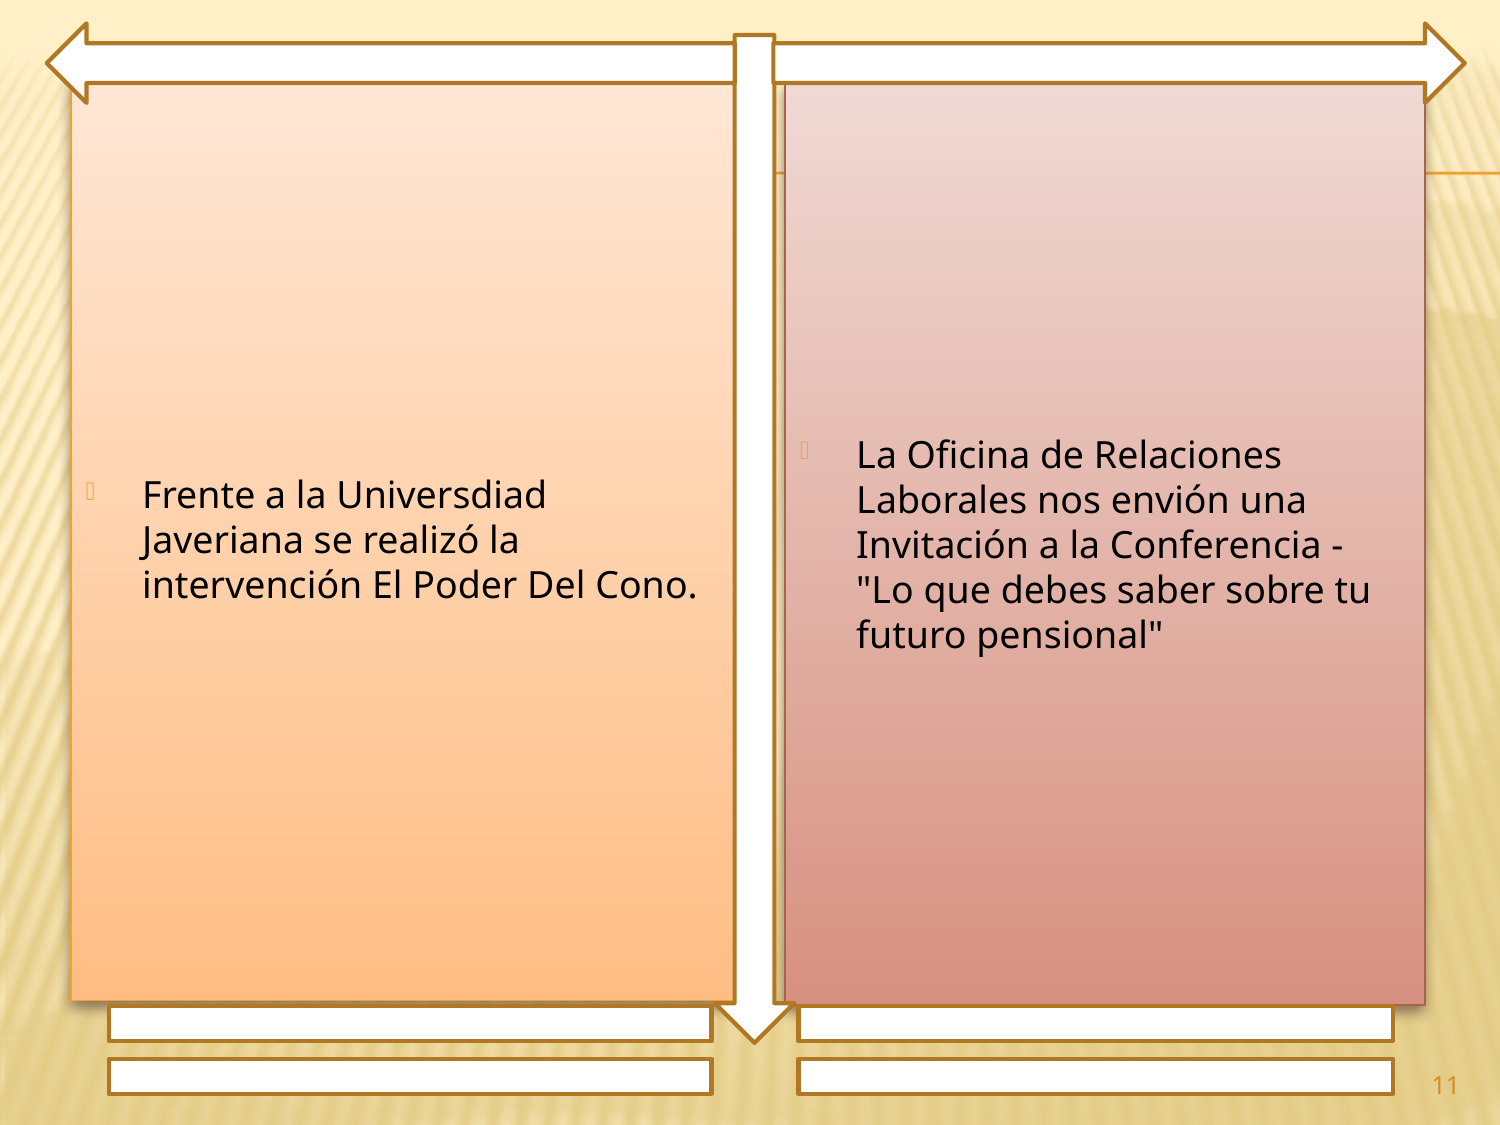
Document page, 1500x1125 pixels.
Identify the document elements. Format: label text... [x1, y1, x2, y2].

text_box [107, 1057, 714, 1096]
text_box [771, 21, 1467, 105]
slide_number 11 [1350, 1062, 1475, 1103]
text_box [44, 21, 737, 105]
text_box [107, 1004, 714, 1043]
text_box [712, 32, 797, 1046]
list La Oficina de Relaciones Laborales nos envión una Invitación a la Conferencia - "Lo que debes saber sobre tu futuro pensional" [784, 86, 1426, 1006]
text_box [796, 1057, 1395, 1096]
text_box [796, 1004, 1395, 1043]
list Frente a la Universdiad Javeriana se realizó la intervención El Poder Del Cono. [70, 86, 732, 1001]
